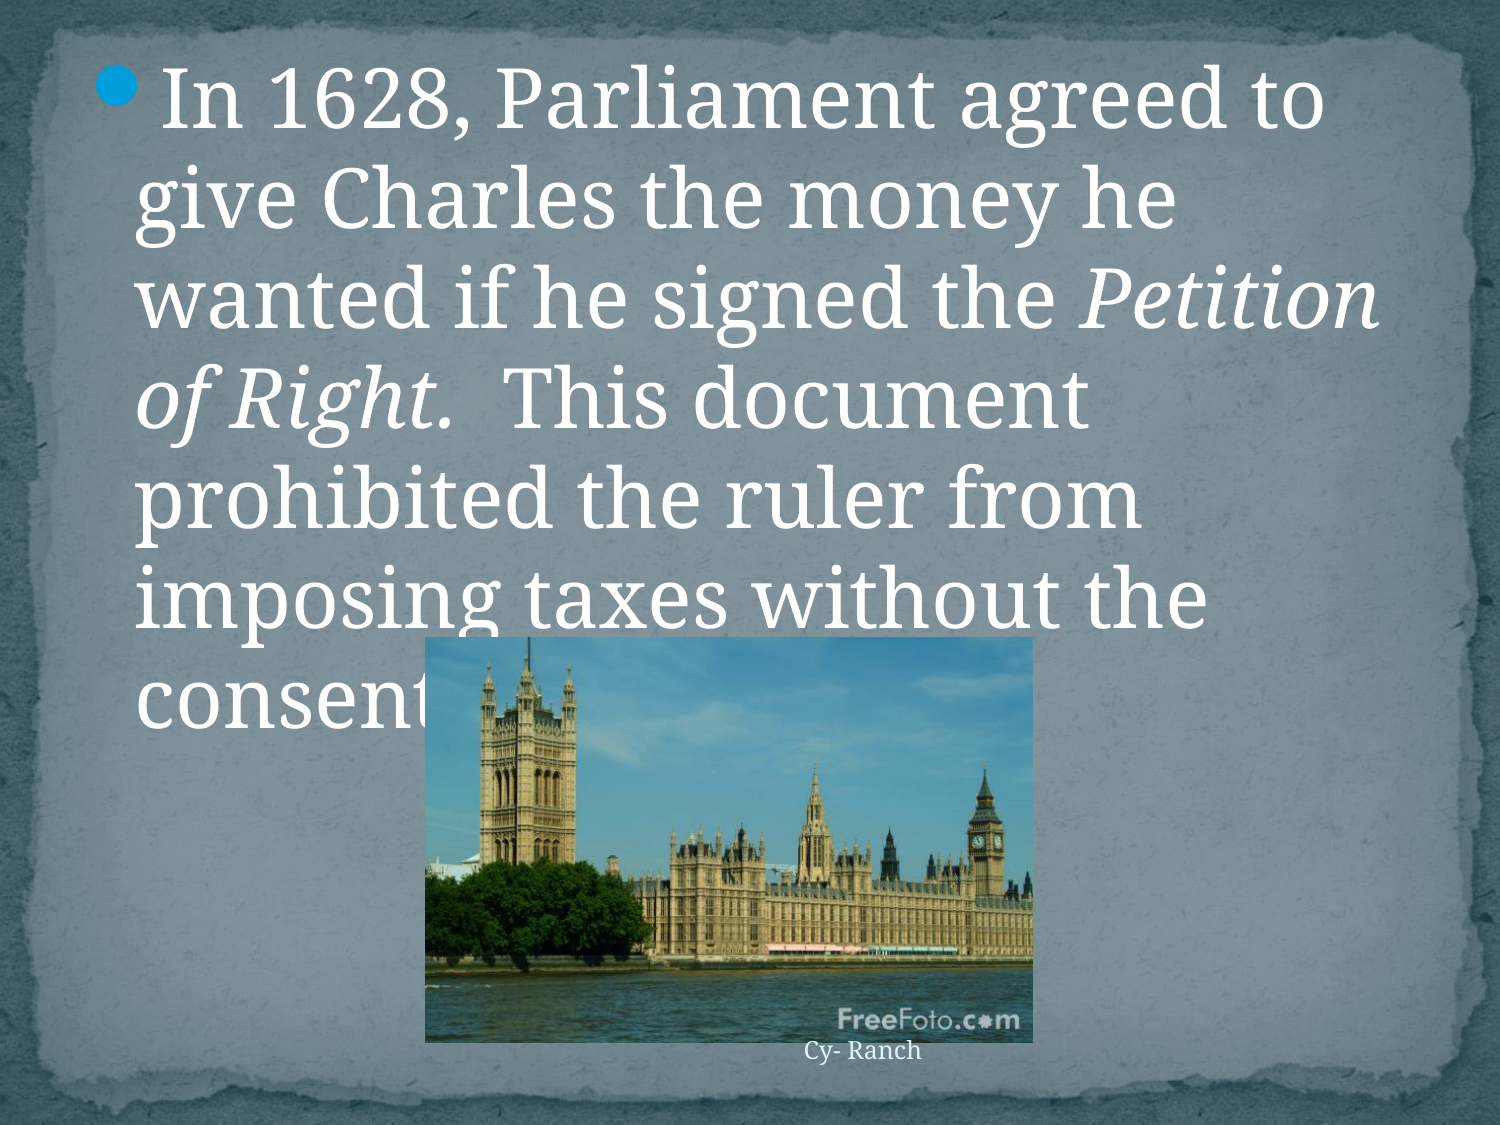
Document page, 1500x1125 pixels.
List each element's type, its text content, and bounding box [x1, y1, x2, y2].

picture [425, 637, 1033, 1043]
list In 1628, Parliament agreed to give Charles the money he wanted if he signed the Petition of Right. This document prohibited the ruler from imposing taxes without the consent of Parliament. [75, 37, 1425, 688]
footer Cy- Ranch [350, 1017, 938, 1081]
